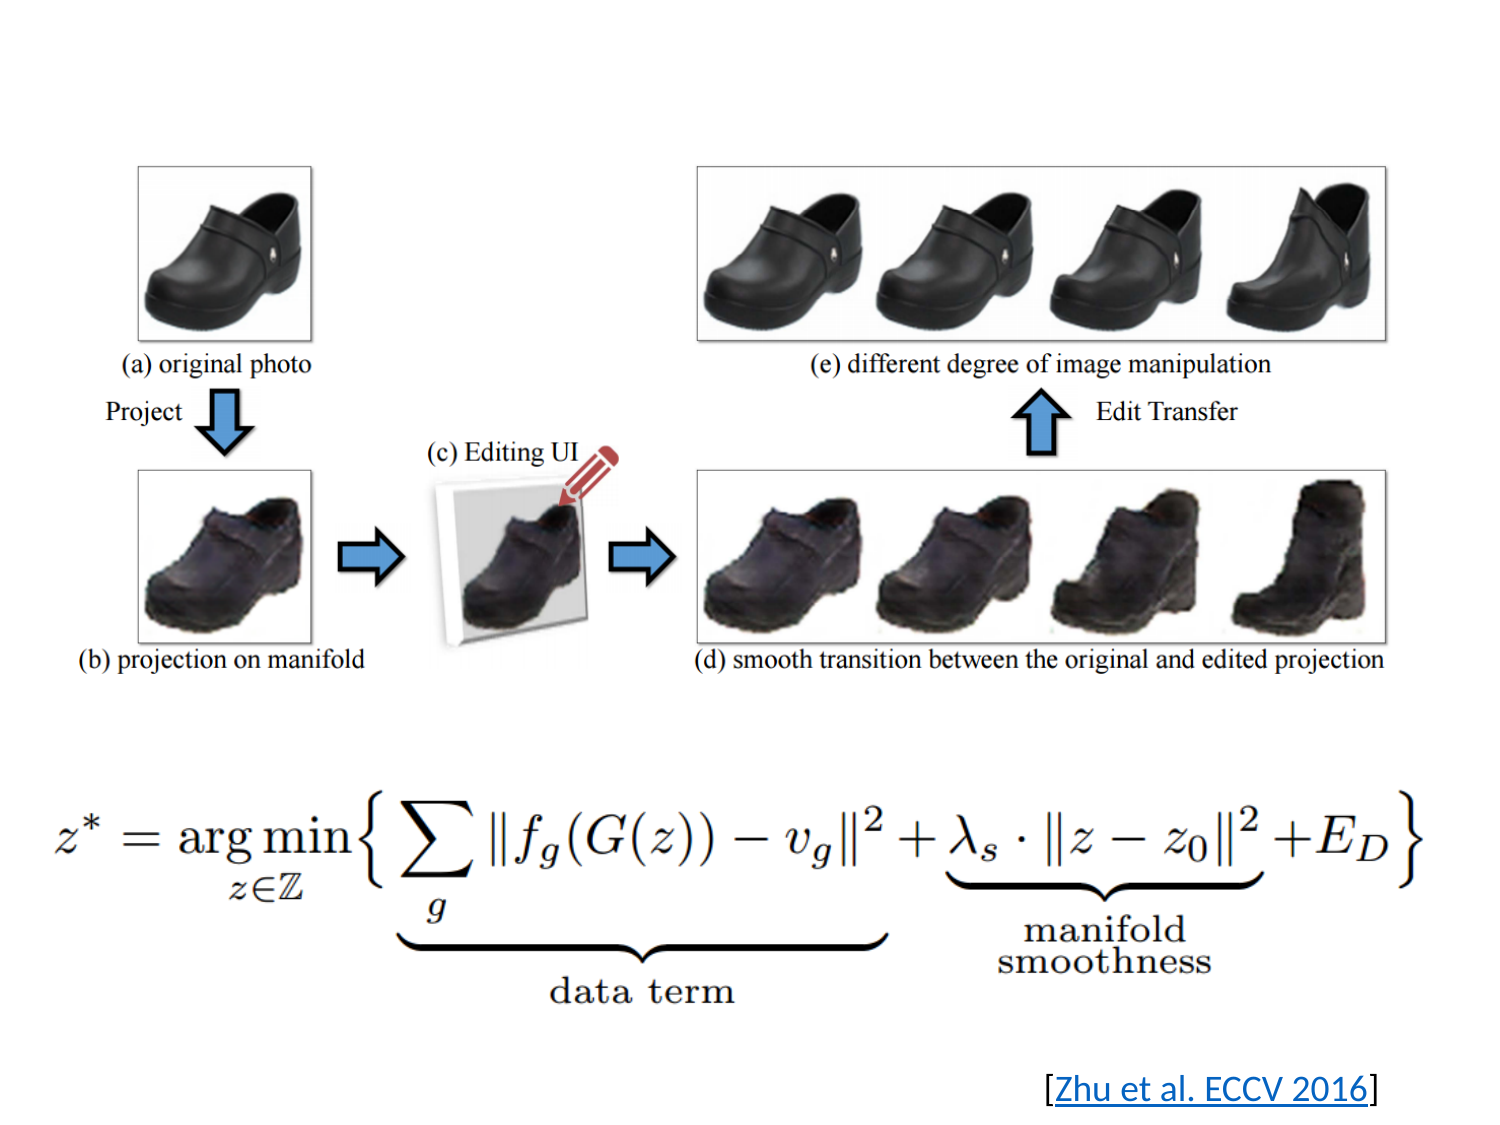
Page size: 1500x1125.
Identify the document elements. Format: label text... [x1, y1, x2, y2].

picture [76, 151, 1397, 680]
text_box [Zhu et al. ECCV 2016] [1028, 1056, 1395, 1117]
picture [42, 771, 1431, 1014]
